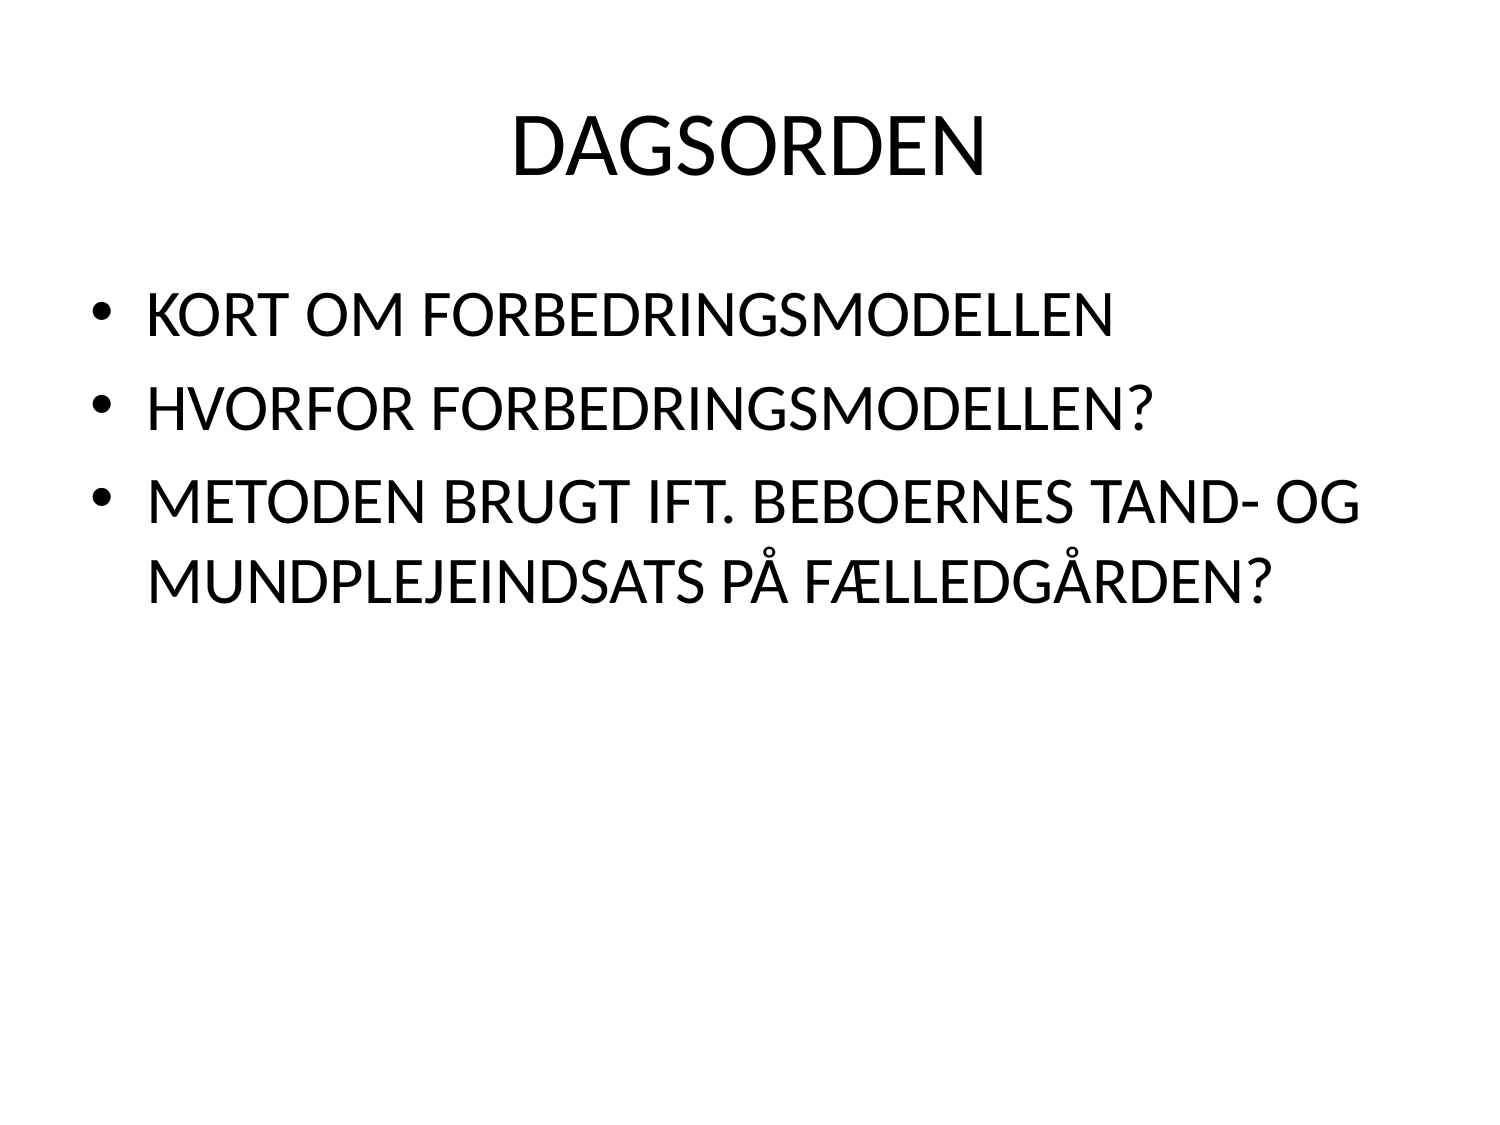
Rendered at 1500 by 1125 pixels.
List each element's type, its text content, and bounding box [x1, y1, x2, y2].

list KORT OM FORBEDRINGSMODELLEN HVORFOR FORBEDRINGSMODELLEN? METODEN BRUGT IFT. BEBOERNES TAND- OG MUNDPLEJEINDSATS PÅ FÆLLEDGÅRDEN? [75, 262, 1425, 1005]
title DAGSORDEN [75, 45, 1425, 233]
